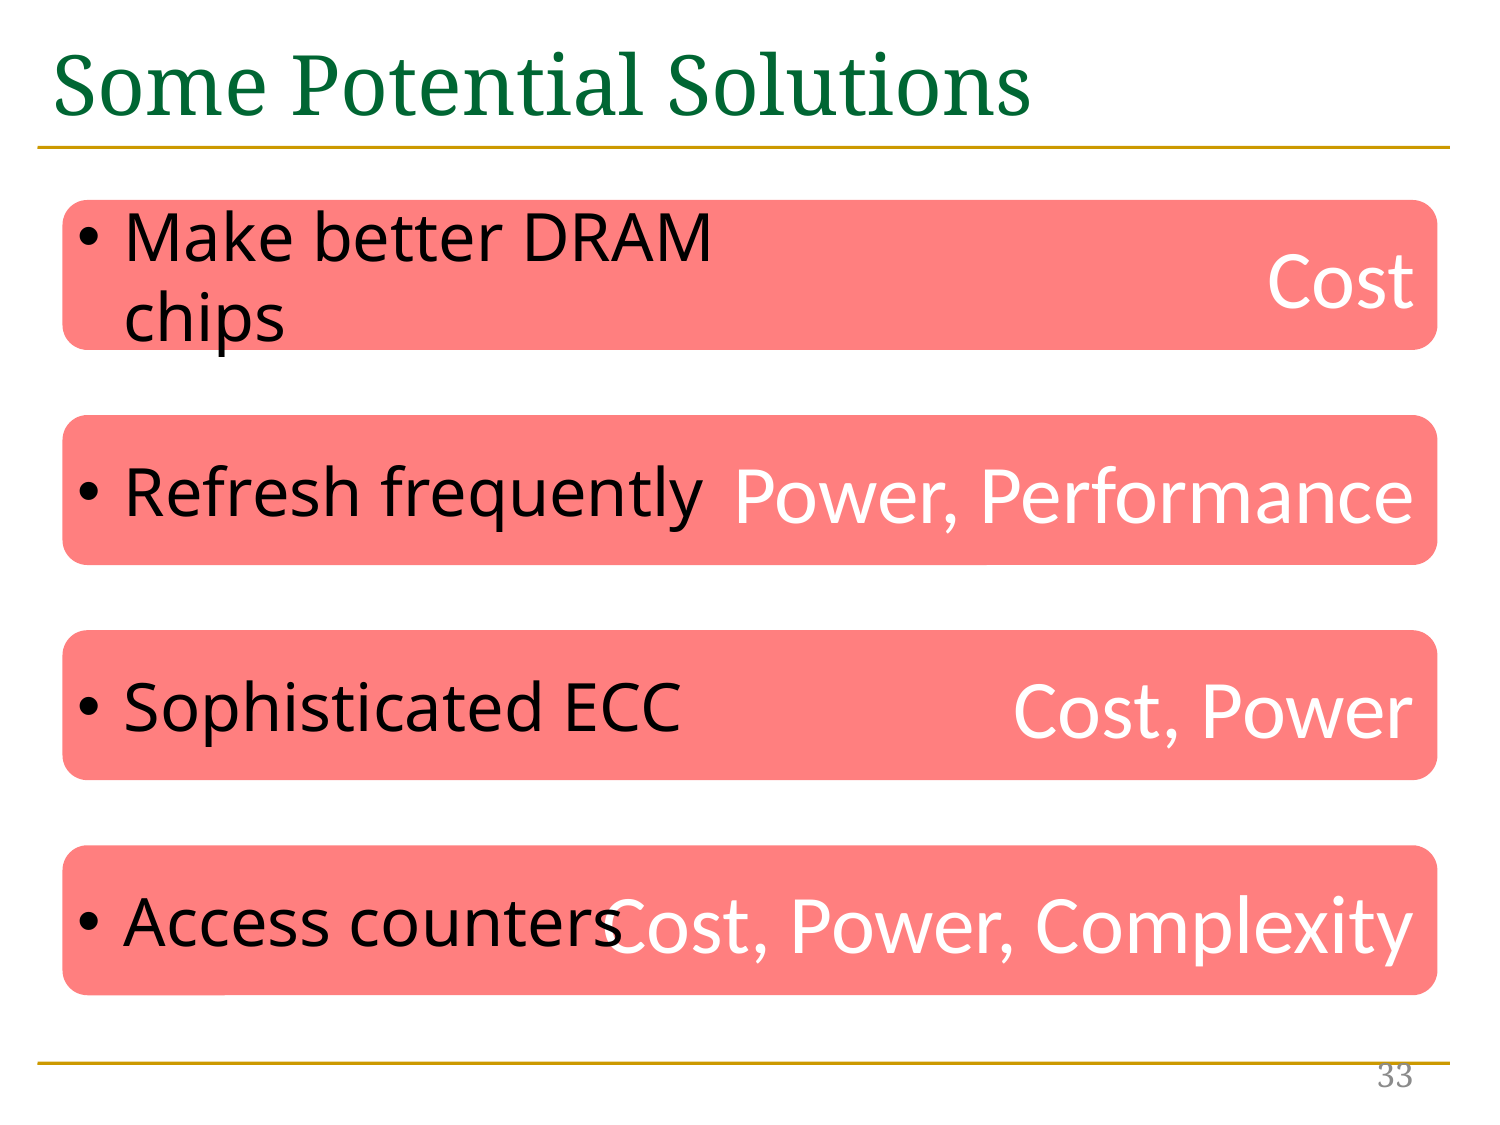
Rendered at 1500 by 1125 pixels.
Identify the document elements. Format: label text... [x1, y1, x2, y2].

text_box Cost, Power, Complexity [77, 843, 1440, 998]
text_box Sophisticated ECC [62, 630, 750, 781]
text_box Power, Performance [76, 412, 1440, 568]
text_box Cost, Power [77, 628, 1440, 783]
text_box Refresh frequently [62, 415, 750, 565]
text_box Cost [77, 197, 1440, 353]
text_box Make better DRAM chips [62, 199, 900, 350]
text_box Access counters [62, 845, 750, 996]
title Some Potential Solutions [37, 24, 1450, 200]
slide_number 33 [1324, 1046, 1438, 1107]
